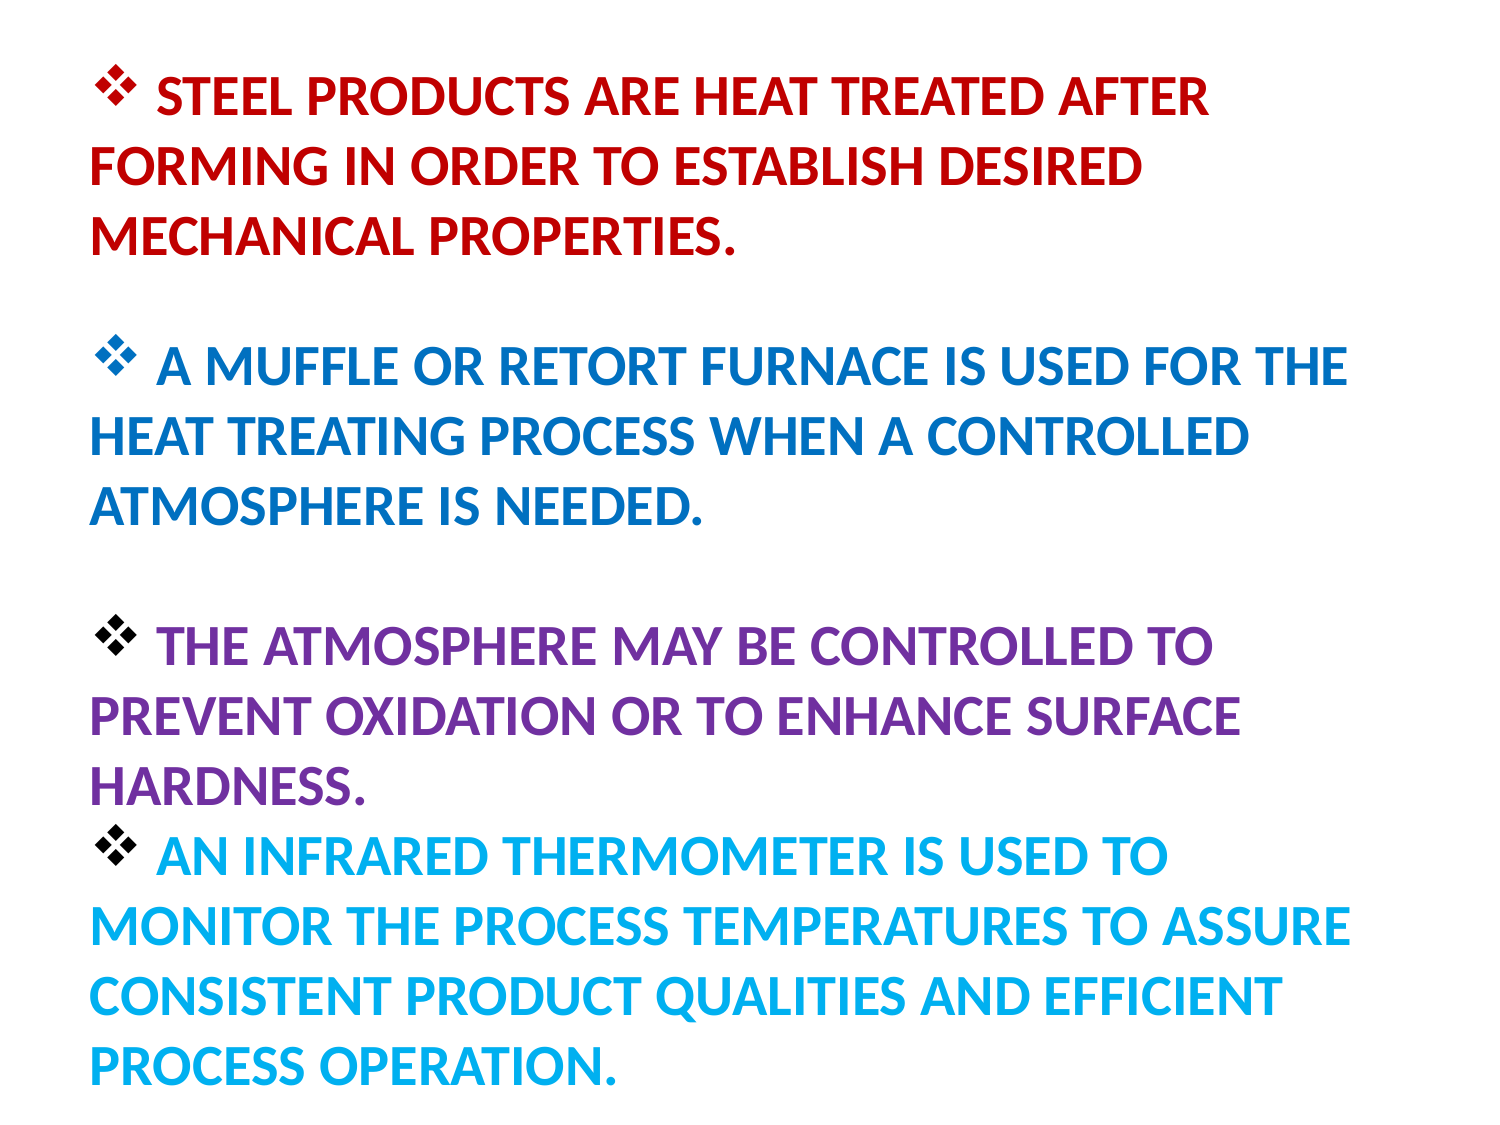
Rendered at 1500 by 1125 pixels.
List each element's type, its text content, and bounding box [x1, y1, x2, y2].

text_box STEEL PRODUCTS ARE HEAT TREATED AFTER FORMING IN ORDER TO ESTABLISH DESIRED MECHANICAL PROPERTIES. A MUFFLE OR RETORT FURNACE IS USED FOR THE HEAT TREATING PROCESS WHEN A CONTROLLED ATMOSPHERE IS NEEDED. THE ATMOSPHERE MAY BE CONTROLLED TO PREVENT OXIDATION OR TO ENHANCE SURFACE HARDNESS. AN INFRARED THERMOMETER IS USED TO MONITOR THE PROCESS TEMPERATURES TO ASSURE CONSISTENT PRODUCT QUALITIES AND EFFICIENT PROCESS OPERATION. [74, 49, 1438, 1105]
